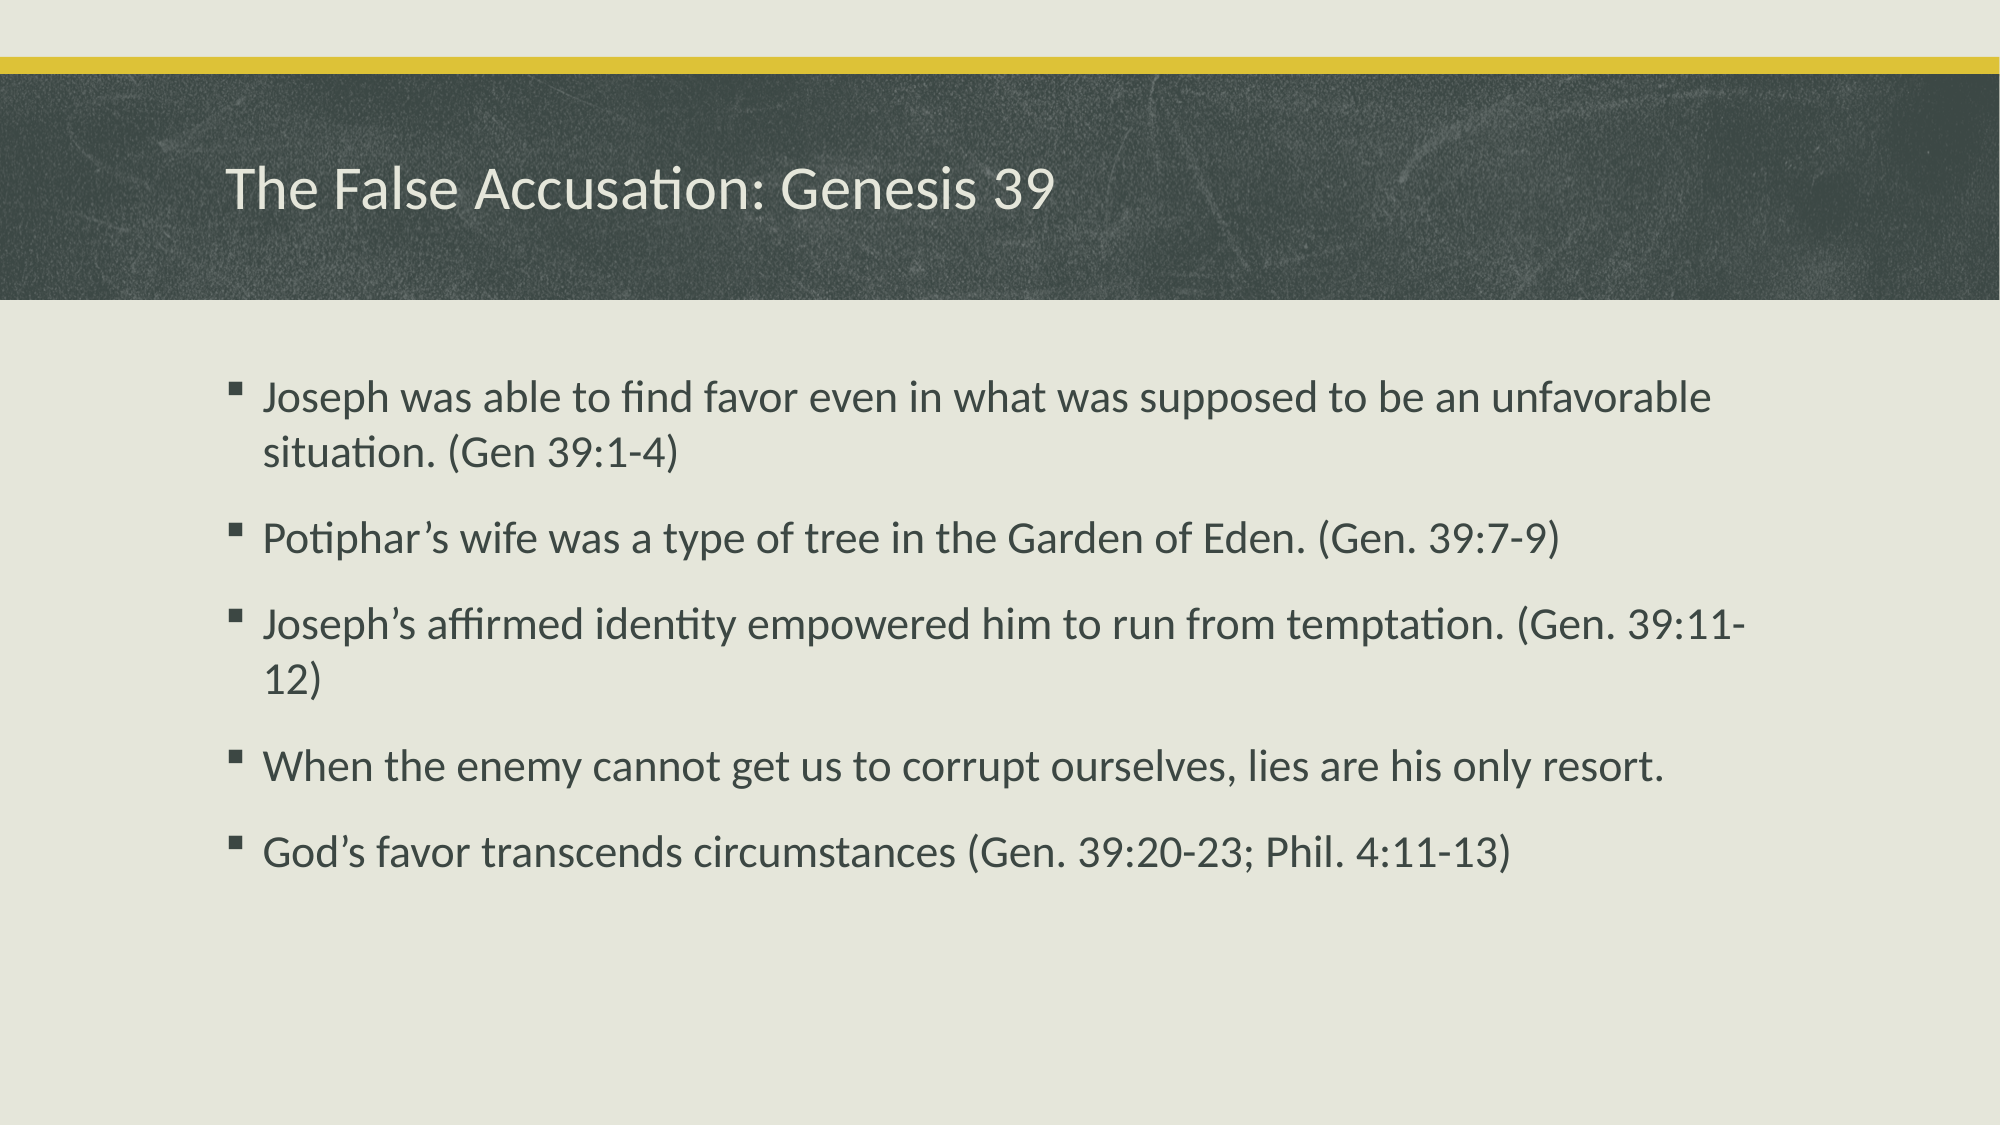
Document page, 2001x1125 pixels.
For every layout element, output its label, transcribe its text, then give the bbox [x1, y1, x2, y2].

title The False Accusation: Genesis 39 [210, 76, 1790, 300]
list Joseph was able to find favor even in what was supposed to be an unfavorable situation. (Gen 39:1-4) Potiphar’s wife was a type of tree in the Garden of Eden. (Gen. 39:7-9) Joseph’s affirmed identity empowered him to run from temptation. (Gen. 39:11-12) When the enemy cannot get us to corrupt ourselves, lies are his only resort. God’s favor transcends circumstances (Gen. 39:20-23; Phil. 4:11-13) [210, 359, 1790, 1014]
picture [0, 74, 2000, 300]
